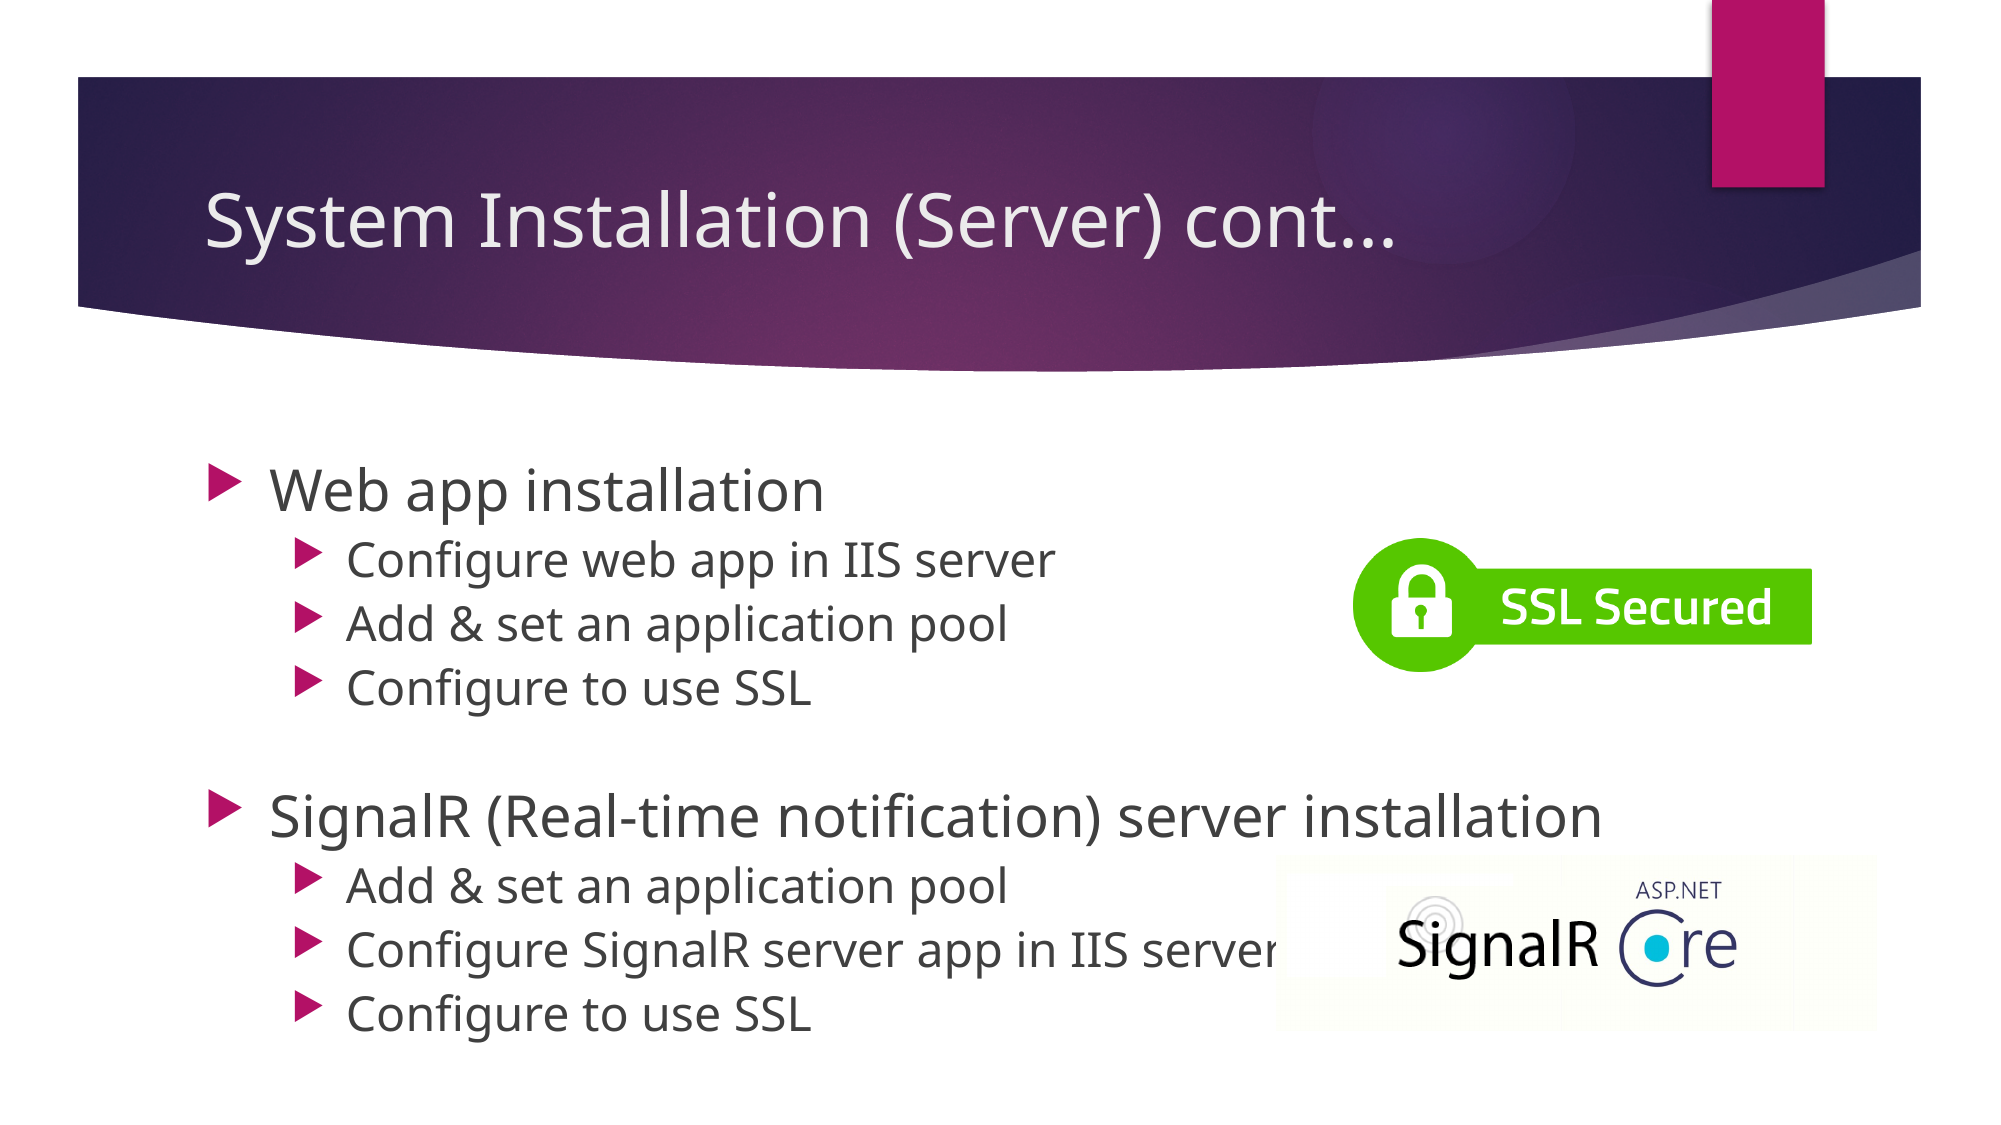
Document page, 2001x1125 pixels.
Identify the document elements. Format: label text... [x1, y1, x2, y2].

title System Installation (Server) cont... [189, 159, 1627, 276]
picture [1322, 461, 1858, 748]
picture [1276, 855, 1877, 1031]
list Web app installation Configure web app in IIS server Add & set an application pool Configure to use SSL SignalR (Real-time notification) server installation Add & set an application pool Configure SignalR server app in IIS server Configure to use SSL [189, 427, 1638, 1101]
